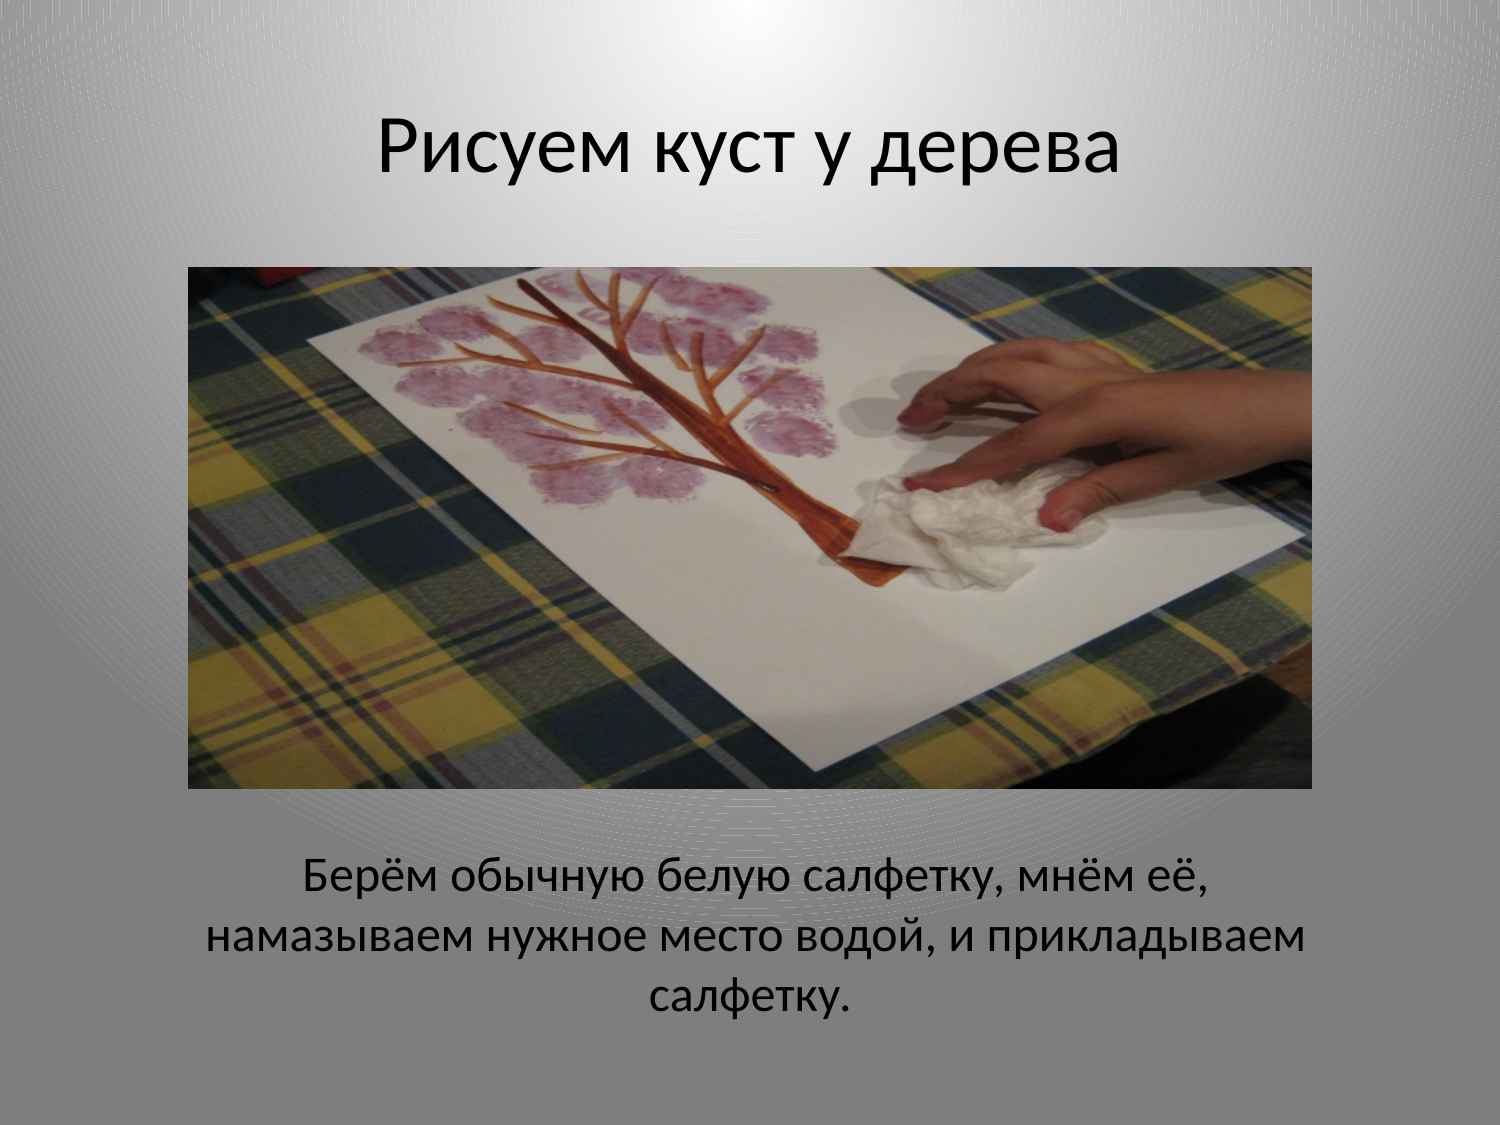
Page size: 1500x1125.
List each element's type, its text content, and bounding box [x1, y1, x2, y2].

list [188, 266, 1312, 789]
title Рисуем куст у дерева [75, 45, 1425, 233]
text_box Берём обычную белую салфетку, мнём её, намазываем нужное место водой, и прикладываем салфетку. [159, 834, 1353, 1029]
